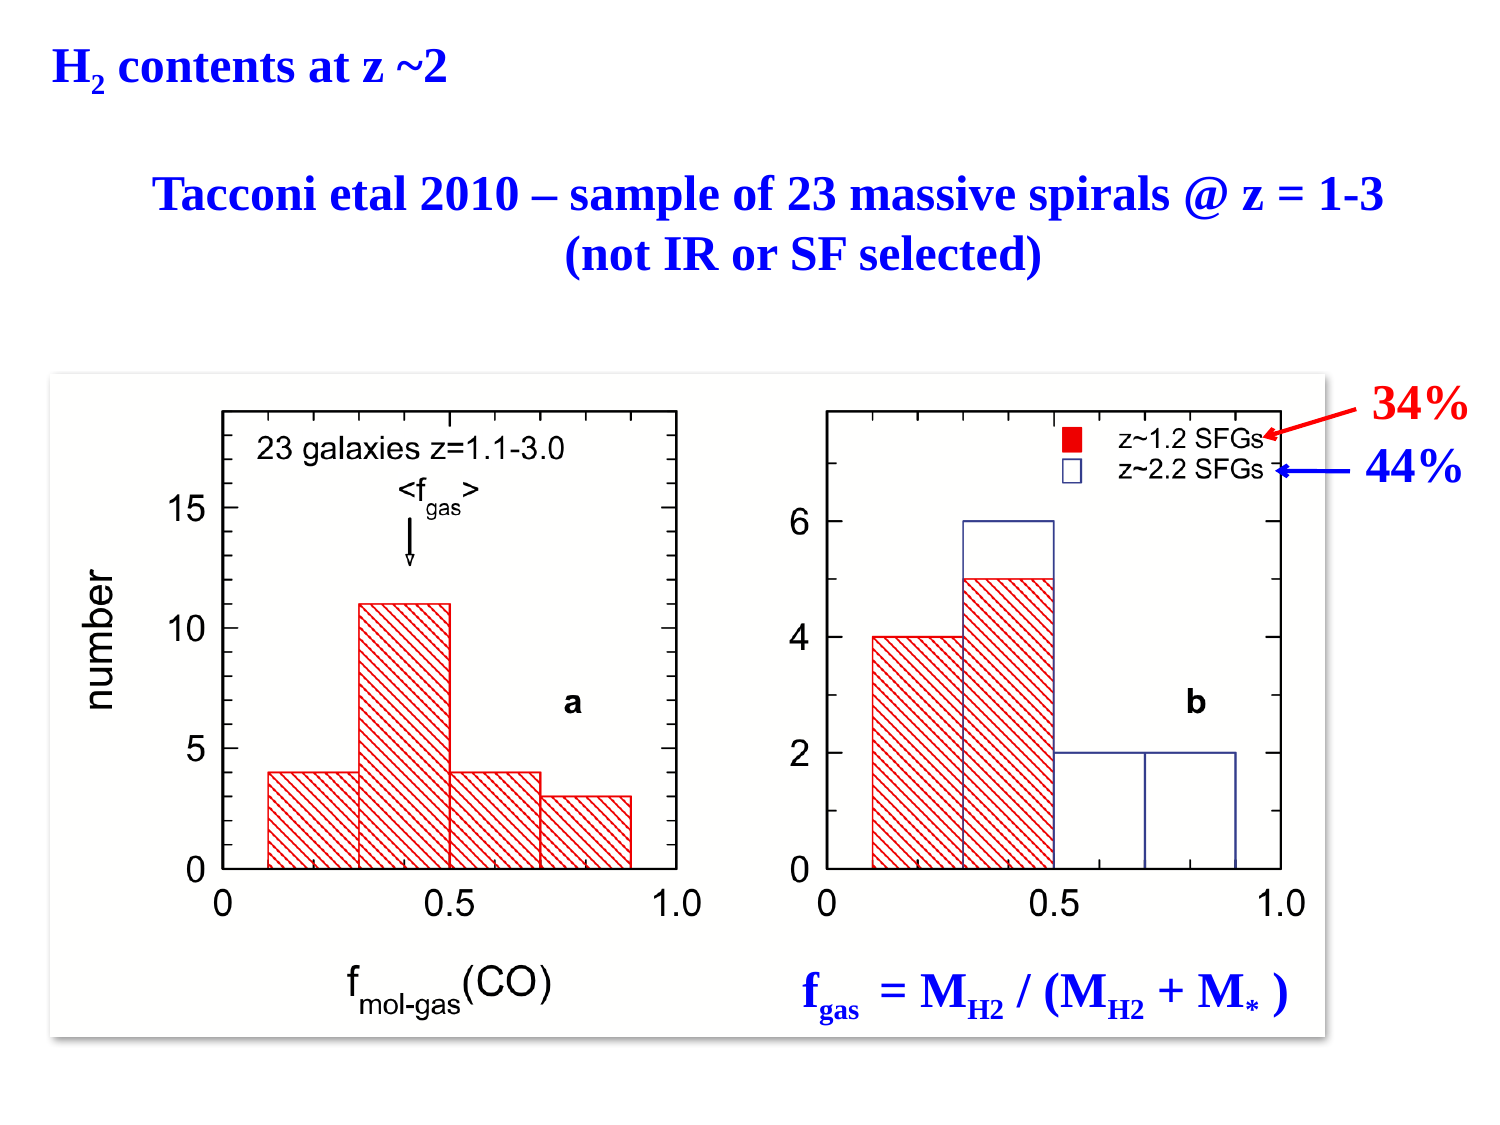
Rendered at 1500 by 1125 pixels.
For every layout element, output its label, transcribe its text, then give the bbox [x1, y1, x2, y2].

text_box 44% [1350, 424, 1481, 500]
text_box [1262, 408, 1357, 438]
text_box 34% [1357, 362, 1487, 438]
text_box H2 contents at z ~2 Tacconi etal 2010 – sample of 23 massive spirals @ z = 1-3 (not IR or SF selected) [37, 24, 1412, 288]
picture [49, 374, 1326, 1037]
